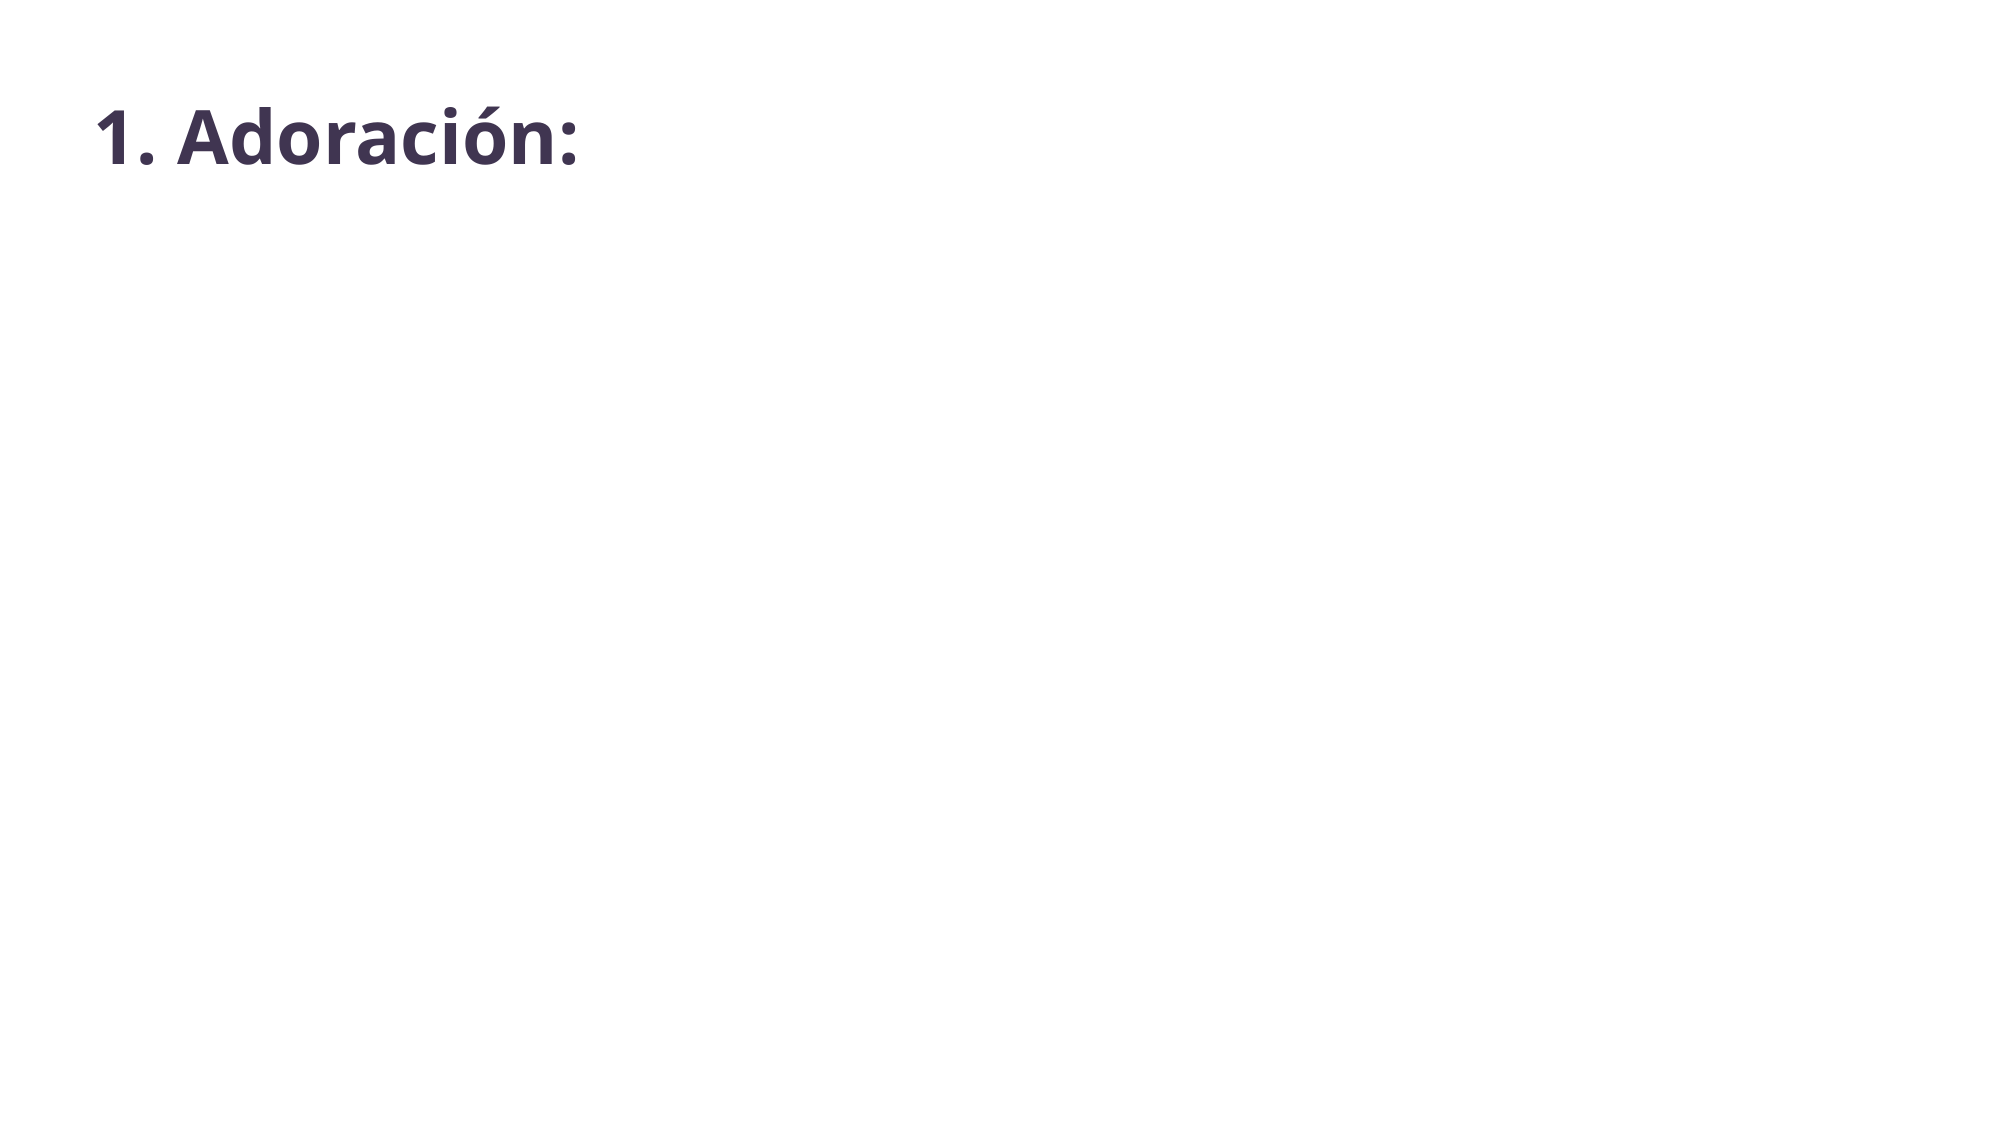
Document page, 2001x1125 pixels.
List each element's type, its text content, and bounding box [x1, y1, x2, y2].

text_box 1. Adoración: [78, 92, 1934, 1033]
